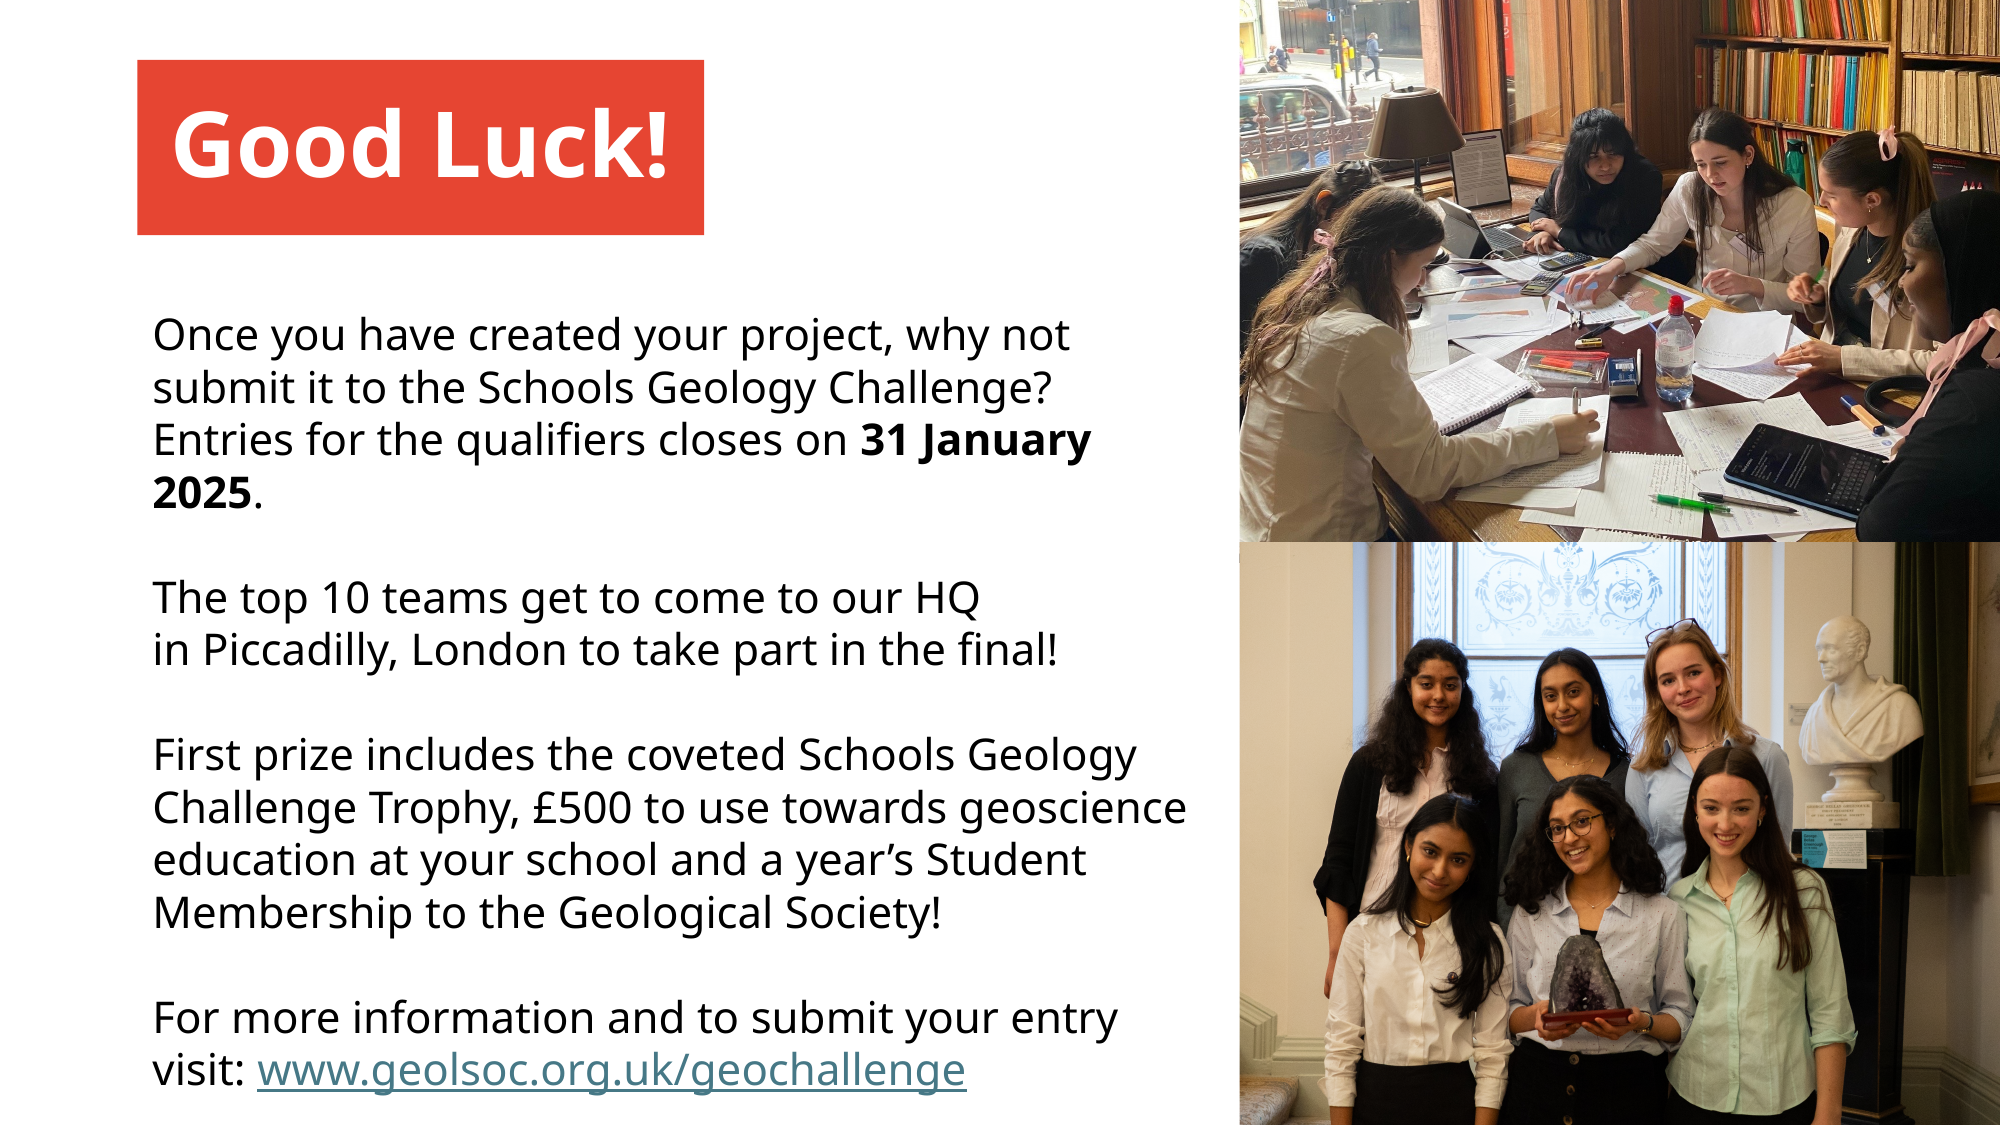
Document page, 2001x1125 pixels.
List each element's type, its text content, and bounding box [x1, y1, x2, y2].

list Once you have created your project, why not submit it to the Schools Geology Challenge? Entries for the qualifiers closes on 31 January 2025. The top 10 teams get to come to our HQ in Piccadilly, London to take part in the final! First prize includes the coveted Schools Geology Challenge Trophy, £500 to use towards geoscience education at your school and a year’s Student Membership to the Geological Society! For more information and to submit your entry visit: www.geolsoc.org.uk/geochallenge [137, 299, 1220, 1066]
picture [1239, 0, 2000, 1125]
title Good Luck! [137, 59, 705, 236]
